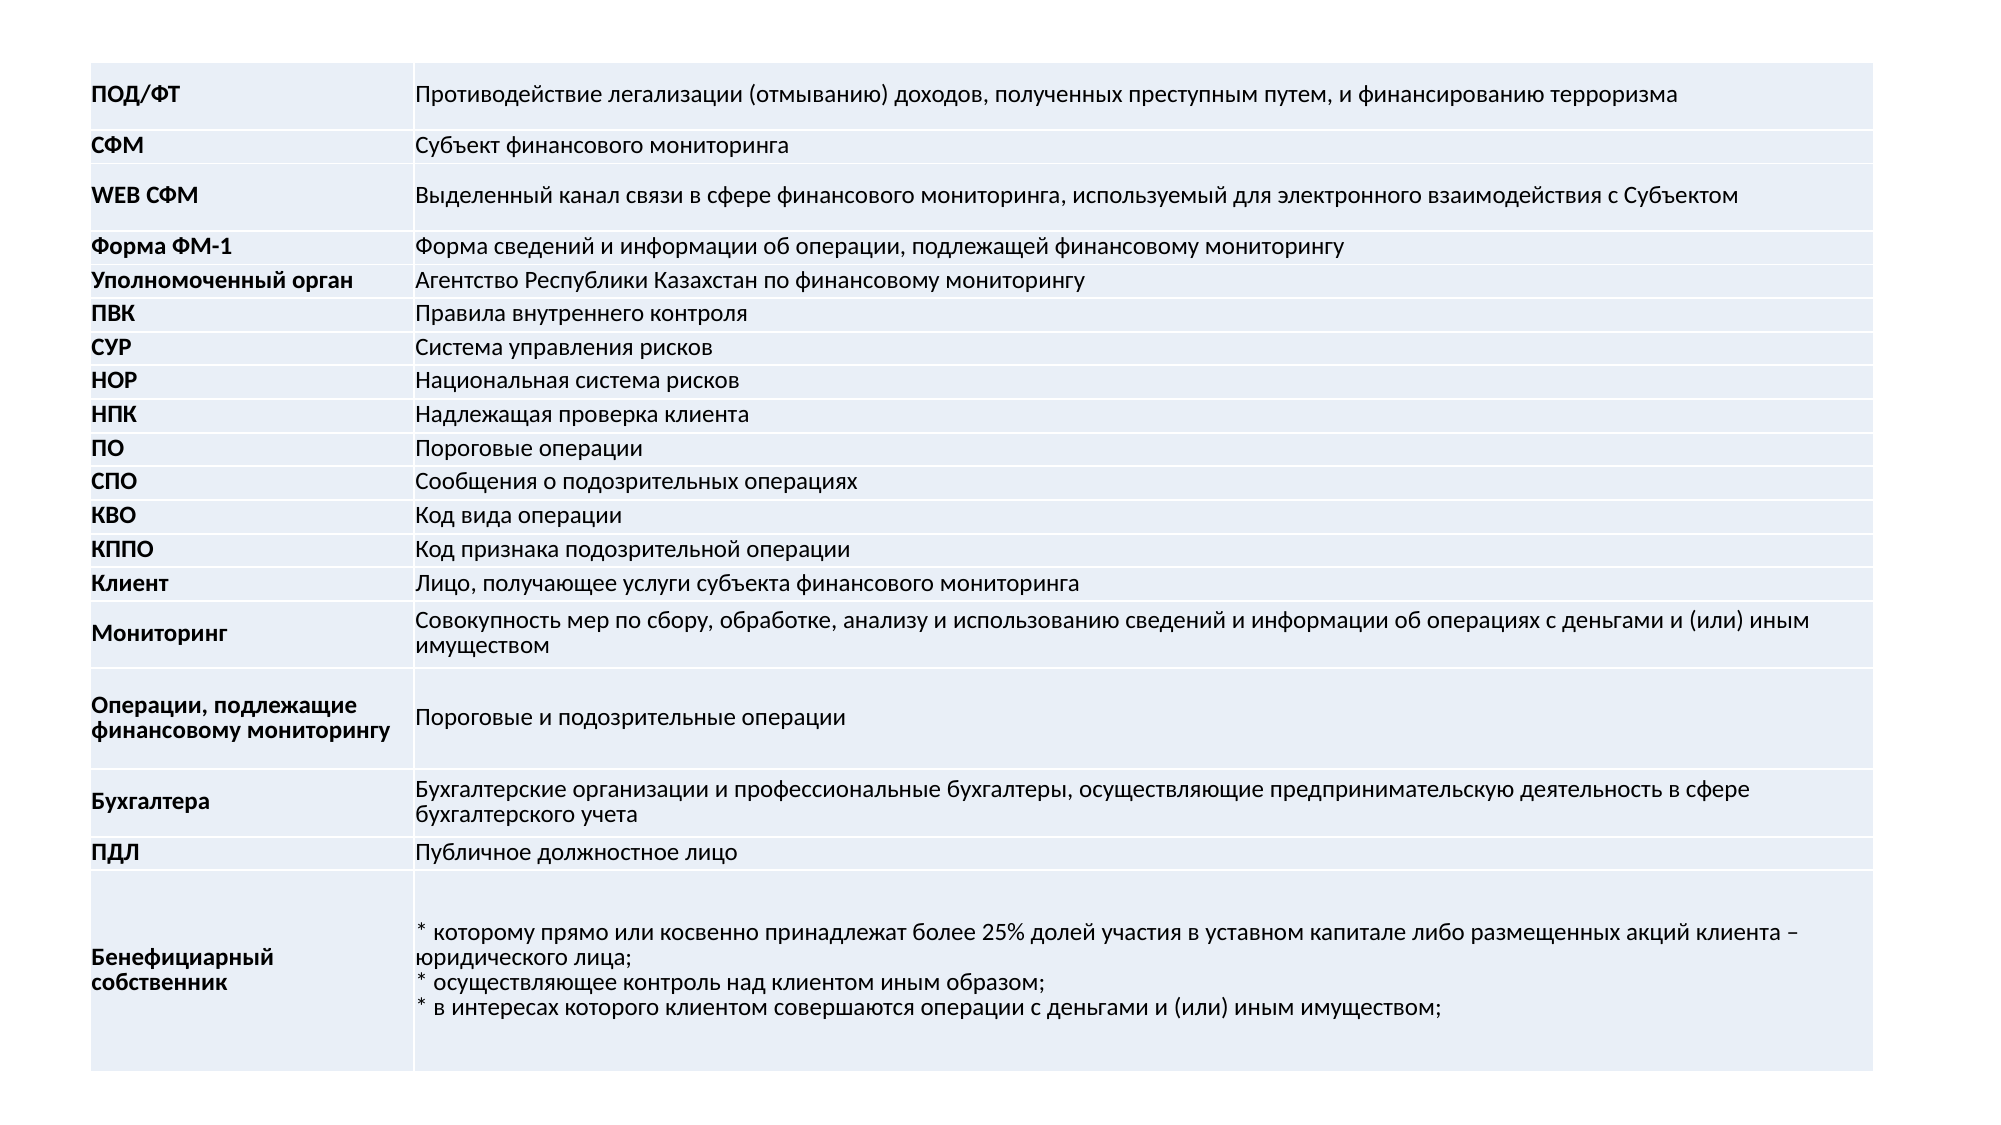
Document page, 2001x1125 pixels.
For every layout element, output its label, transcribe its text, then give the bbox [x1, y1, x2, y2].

table_cell Код вида операции [415, 501, 1873, 533]
table_cell Пороговые операции [415, 434, 1873, 465]
table_cell СУР [91, 333, 413, 364]
table_cell Мониторинг [91, 602, 413, 667]
table_cell Бухгалтерские организации и профессиональные бухгалтеры, осуществляющие предпринимательскую деятельность в сфере бухгалтерского учета [415, 770, 1873, 836]
table_cell ПВК [91, 299, 413, 331]
table_cell Национальная система рисков [415, 366, 1873, 398]
table_cell Надлежащая проверка клиента [415, 400, 1873, 432]
table_cell Выделенный канал связи в сфере финансового мониторинга, используемый для электронного взаимодействия с Субъектом [415, 164, 1873, 230]
table_cell Правила внутреннего контроля [415, 299, 1873, 331]
table_cell Публичное должностное лицо [415, 838, 1873, 869]
table_cell Субъект финансового мониторинга [415, 131, 1873, 163]
table_cell НОР [91, 366, 413, 398]
table_cell ПО [91, 434, 413, 465]
table_cell Форма сведений и информации об операции, подлежащей финансовому мониторингу [415, 232, 1873, 264]
table_cell Уполномоченный орган [91, 265, 413, 297]
table_header ПОД/ФТ [91, 63, 413, 129]
table_cell Пороговые и подозрительные операции [415, 669, 1873, 768]
table_cell Форма ФМ-1 [91, 232, 413, 264]
table_cell КППО [91, 535, 413, 566]
table_cell Клиент [91, 568, 413, 600]
table_cell Агентство Республики Казахстан по финансовому мониторингу [415, 265, 1873, 297]
table_cell КВО [91, 501, 413, 533]
table_cell Система управления рисков [415, 333, 1873, 364]
table_cell ПДЛ [91, 838, 413, 869]
table_cell Операции, подлежащие финансовому мониторингу [91, 669, 413, 768]
table_cell Сообщения о подозрительных операциях [415, 467, 1873, 499]
table_cell Бенефициарный собственник [91, 871, 413, 1071]
table_cell СФМ [91, 131, 413, 163]
table_cell Бухгалтера [91, 770, 413, 836]
table_cell Лицо, получающее услуги субъекта финансового мониторинга [415, 568, 1873, 600]
table_cell НПК [91, 400, 413, 432]
table_cell СПО [91, 467, 413, 499]
table_header Противодействие легализации (отмыванию) доходов, полученных преступным путем, и финансированию терроризма [415, 63, 1873, 129]
table_cell WEB СФМ [91, 164, 413, 230]
table_cell * которому прямо или косвенно принадлежат более 25% долей участия в уставном капитале либо размещенных акций клиента – юридического лица; * осуществляющее контроль над клиентом иным образом; * в интересах которого клиентом совершаются операции с деньгами и (или) иным имуществом; [415, 871, 1873, 1071]
table_cell Код признака подозрительной операции [415, 535, 1873, 566]
table_cell Совокупность мер по сбору, обработке, анализу и использованию сведений и информации об операциях с деньгами и (или) иным имуществом [415, 602, 1873, 667]
